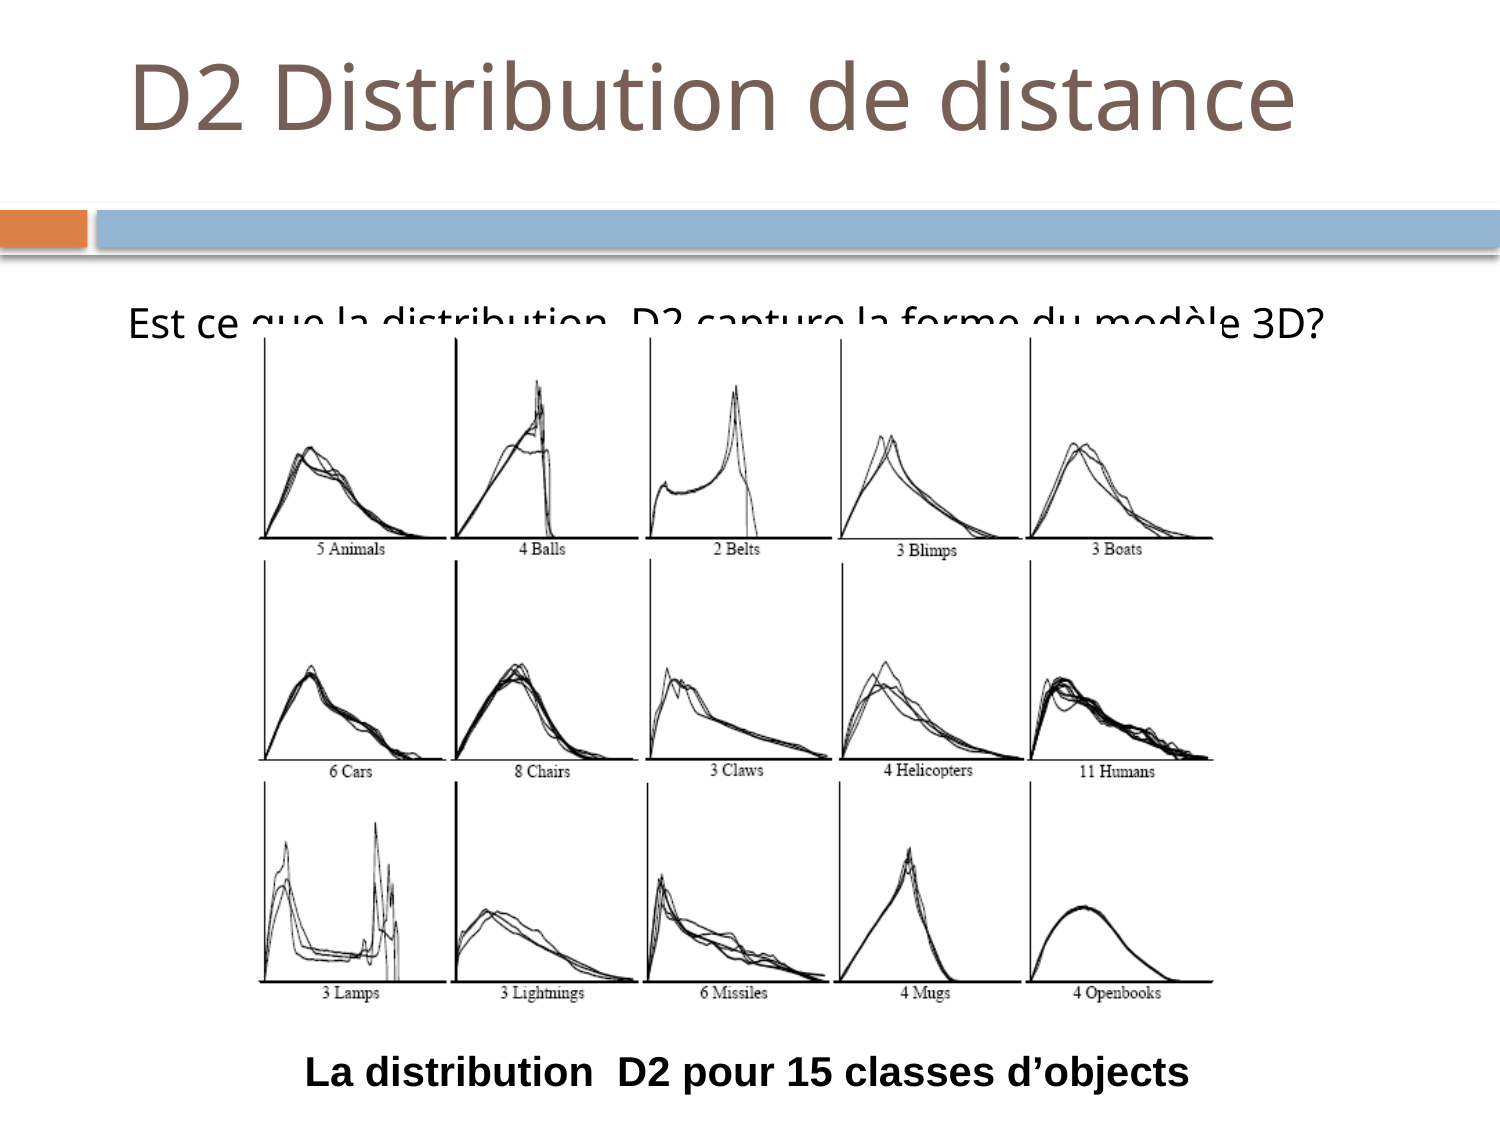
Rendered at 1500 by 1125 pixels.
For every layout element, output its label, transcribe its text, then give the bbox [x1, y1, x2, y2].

slide_number 52 [0, 208, 88, 249]
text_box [249, 324, 1223, 1019]
text_box La distribution D2 pour 15 classes d’objects [289, 1037, 1206, 1103]
list Est ce que la distribution D2 capture la forme du modèle 3D? [112, 224, 1388, 1000]
title D2 Distribution de distance [112, 0, 1388, 188]
